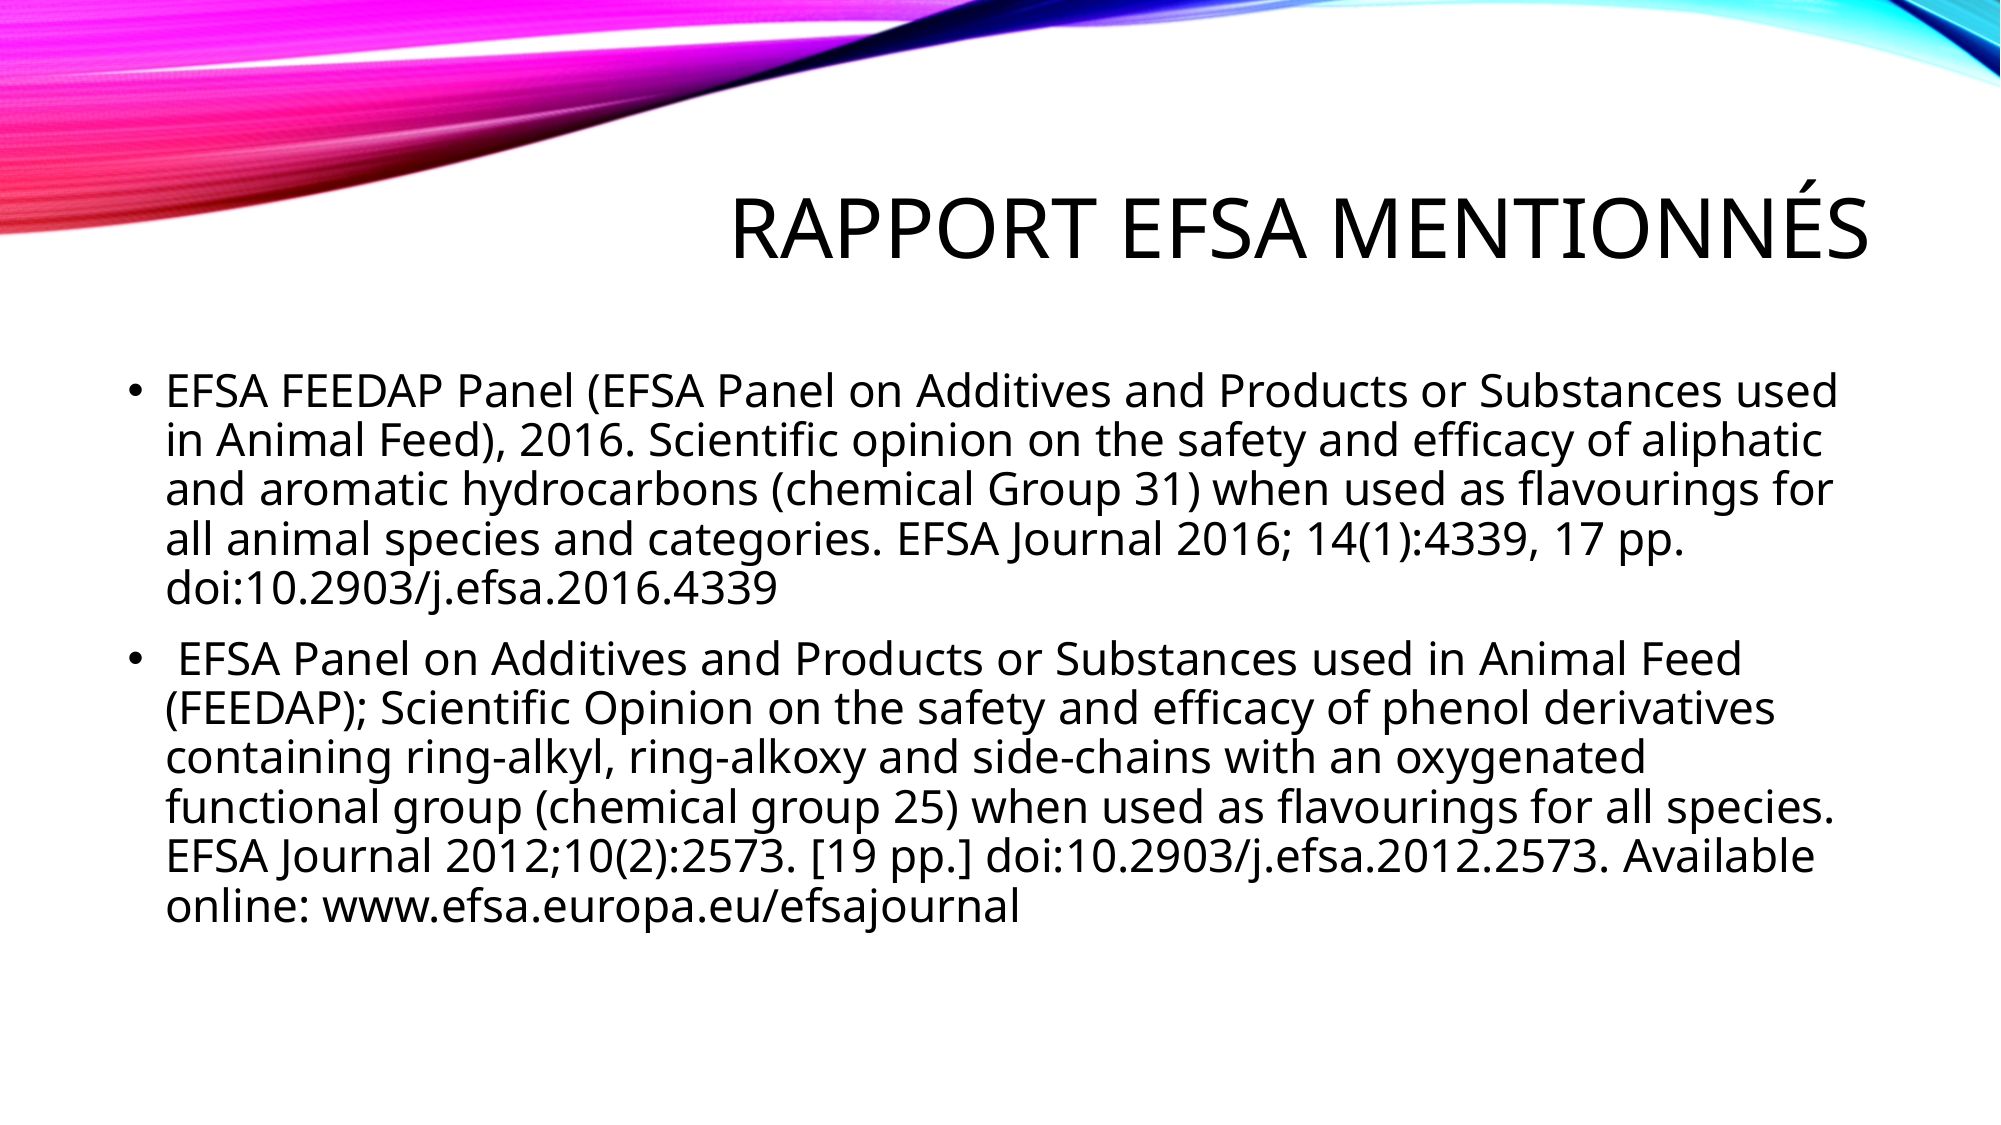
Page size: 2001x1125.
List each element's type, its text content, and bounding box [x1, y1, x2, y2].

title Rapport EFSA mentionnés [474, 125, 1888, 338]
picture [1910, 0, 2000, 45]
list EFSA FEEDAP Panel (EFSA Panel on Additives and Products or Substances used in Animal Feed), 2016. Scientific opinion on the safety and efficacy of aliphatic and aromatic hydrocarbons (chemical Group 31) when used as flavourings for all animal species and categories. EFSA Journal 2016; 14(1):4339, 17 pp. doi:10.2903/j.efsa.2016.4339 EFSA Panel on Additives and Products or Substances used in Animal Feed (FEEDAP); Scientific Opinion on the safety and efficacy of phenol derivatives containing ring-alkyl, ring-alkoxy and side-chains with an oxygenated functional group (chemical group 25) when used as flavourings for all species. EFSA Journal 2012;10(2):2573. [19 pp.] doi:10.2903/j.efsa.2012.2573. Available online: www.efsa.europa.eu/efsajournal [112, 360, 1888, 1021]
picture [1890, 0, 2000, 75]
picture [0, 0, 2000, 237]
